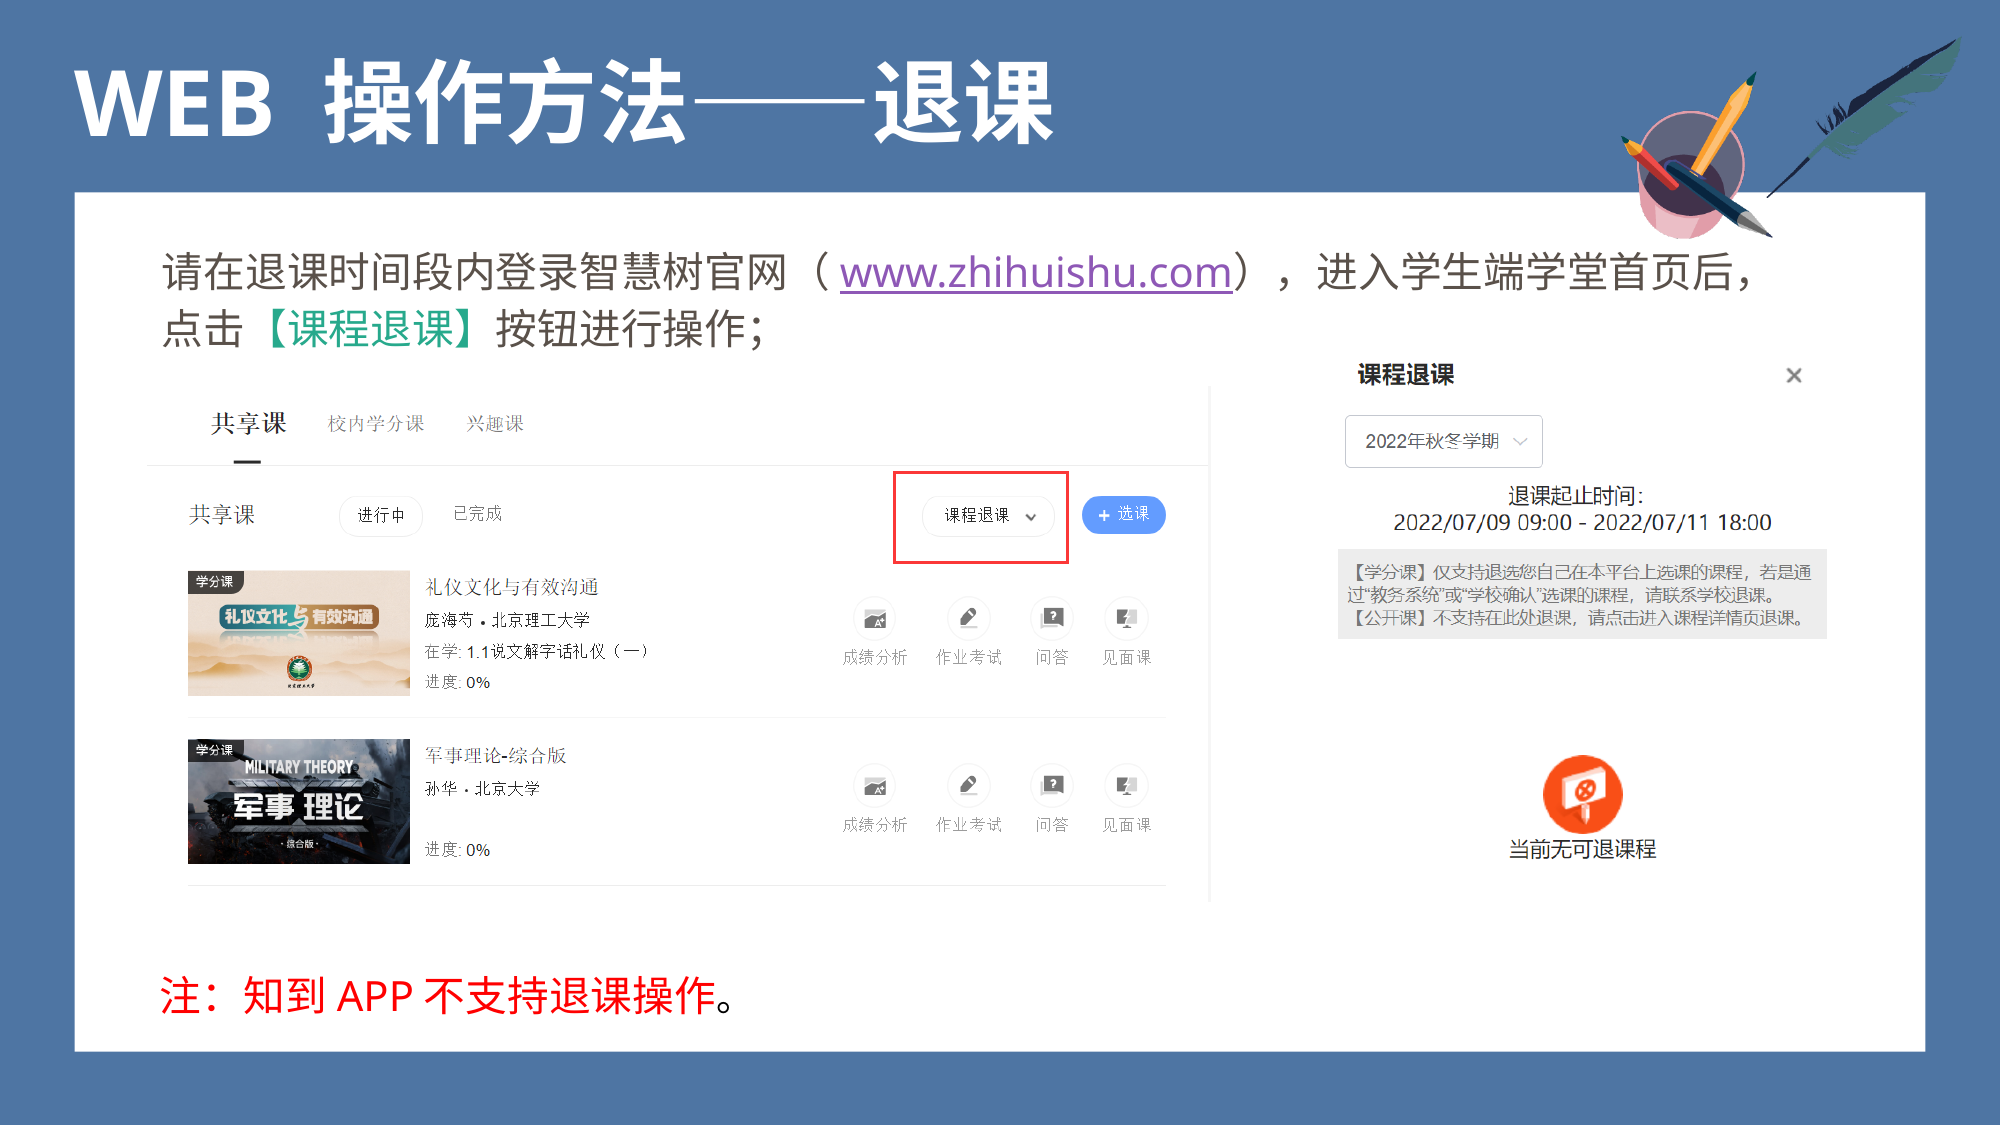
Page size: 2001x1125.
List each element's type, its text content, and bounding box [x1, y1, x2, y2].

text_box 请在退课时间段内登录智慧树官网（www.zhihuishu.com），进入学生端学堂首页后，点击【课程退课】按钮进行操作； [147, 238, 1815, 361]
text_box WEB 操作方法——退课 [59, 37, 1340, 163]
picture [147, 386, 1211, 902]
text_box 注：知到APP不支持退课操作。 [145, 962, 769, 1027]
picture [1320, 338, 1845, 950]
text_box [0, 0, 2000, 1125]
picture [1620, 35, 1962, 239]
text_box [74, 191, 1927, 1053]
